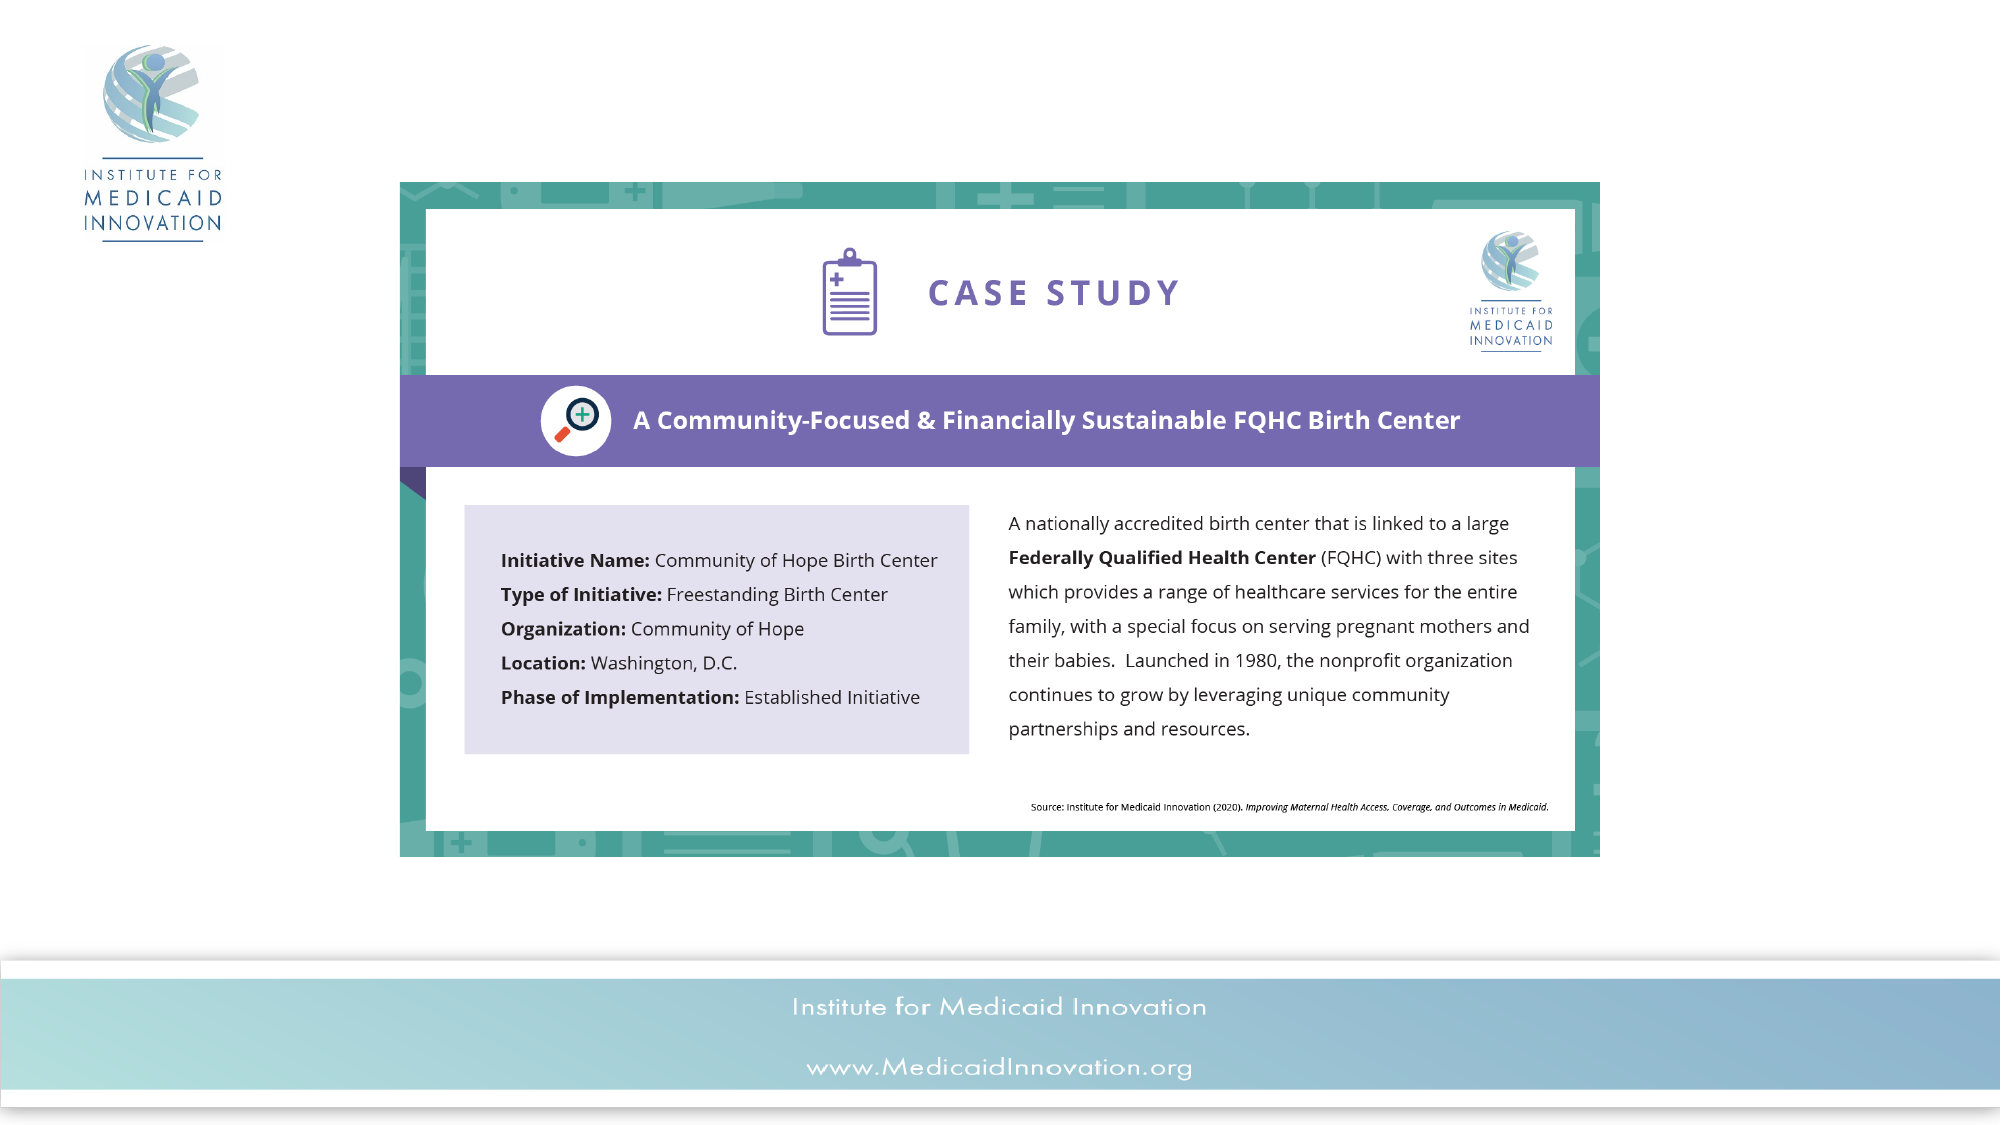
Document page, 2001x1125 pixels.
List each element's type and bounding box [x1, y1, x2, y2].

picture [83, 45, 225, 242]
picture [0, 181, 2000, 1125]
